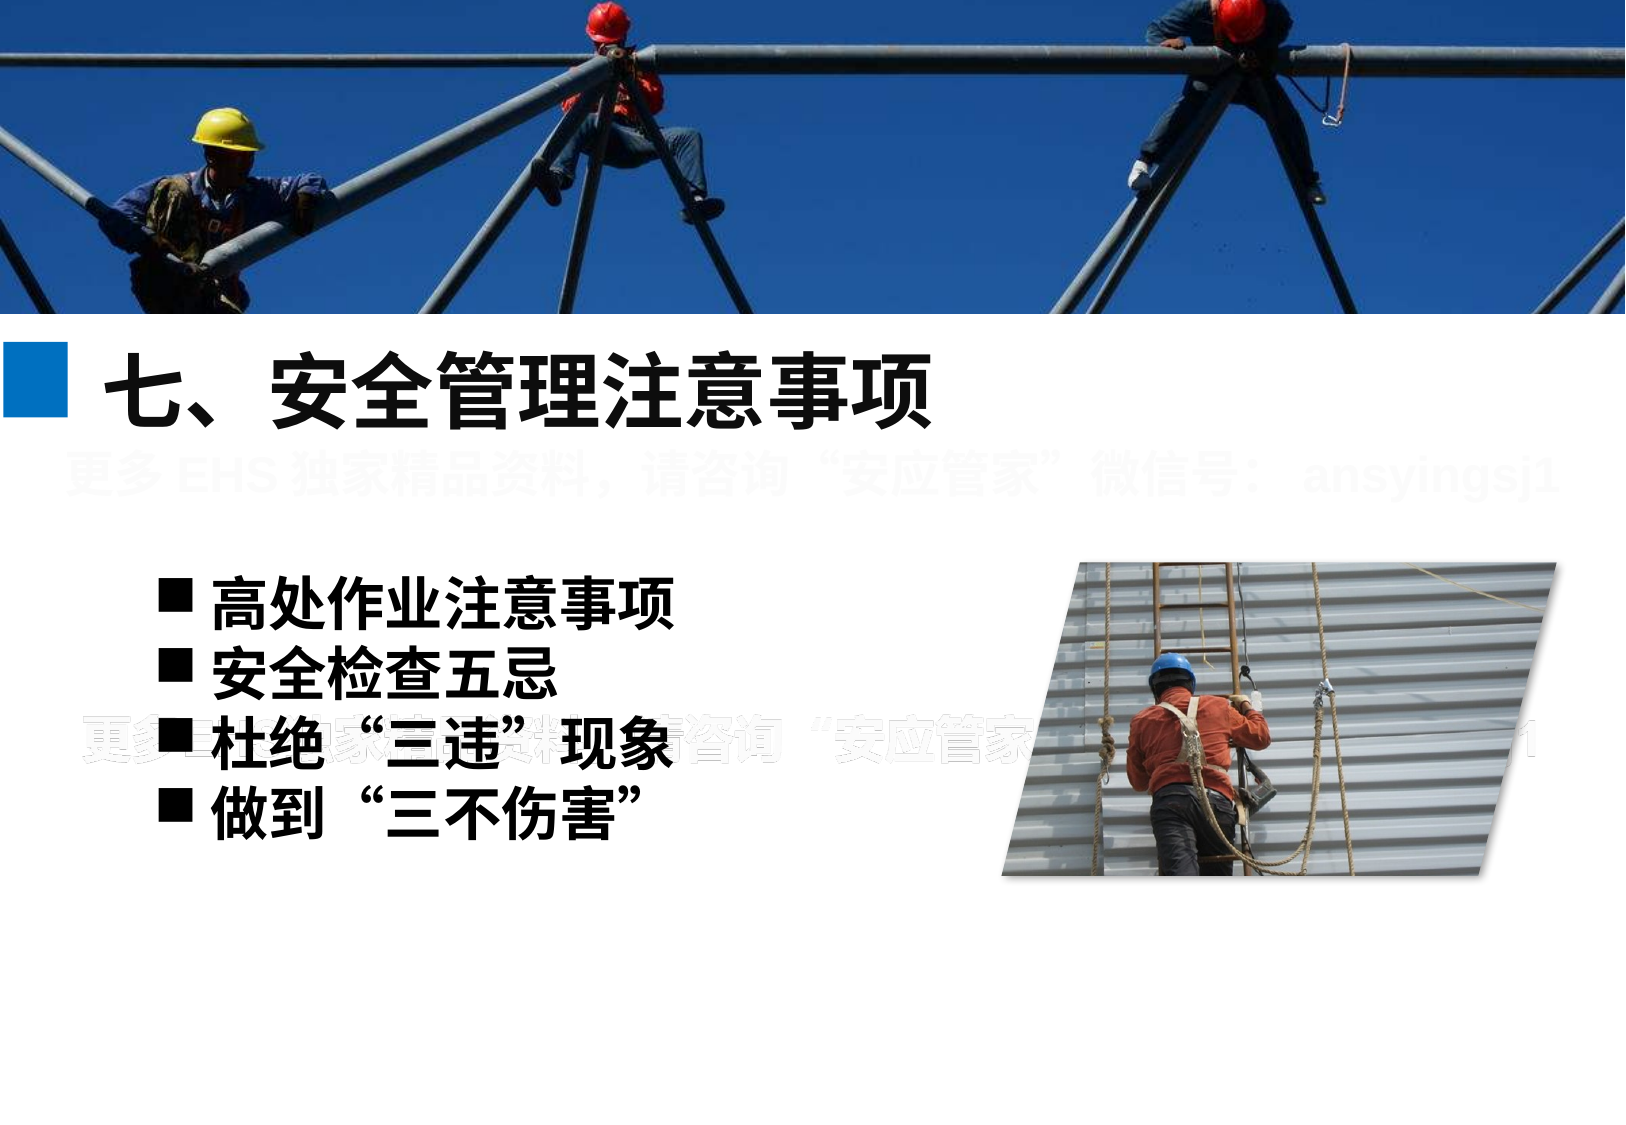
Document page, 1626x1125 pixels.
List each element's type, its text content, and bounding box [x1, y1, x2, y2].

picture [1001, 562, 1626, 876]
text_box 高处作业注意事项 安全检查五忌 杜绝“三违”现象 做到“三不伤害” [139, 559, 1088, 855]
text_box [3, 341, 1593, 418]
picture [0, 692, 139, 799]
picture [0, 0, 1625, 314]
